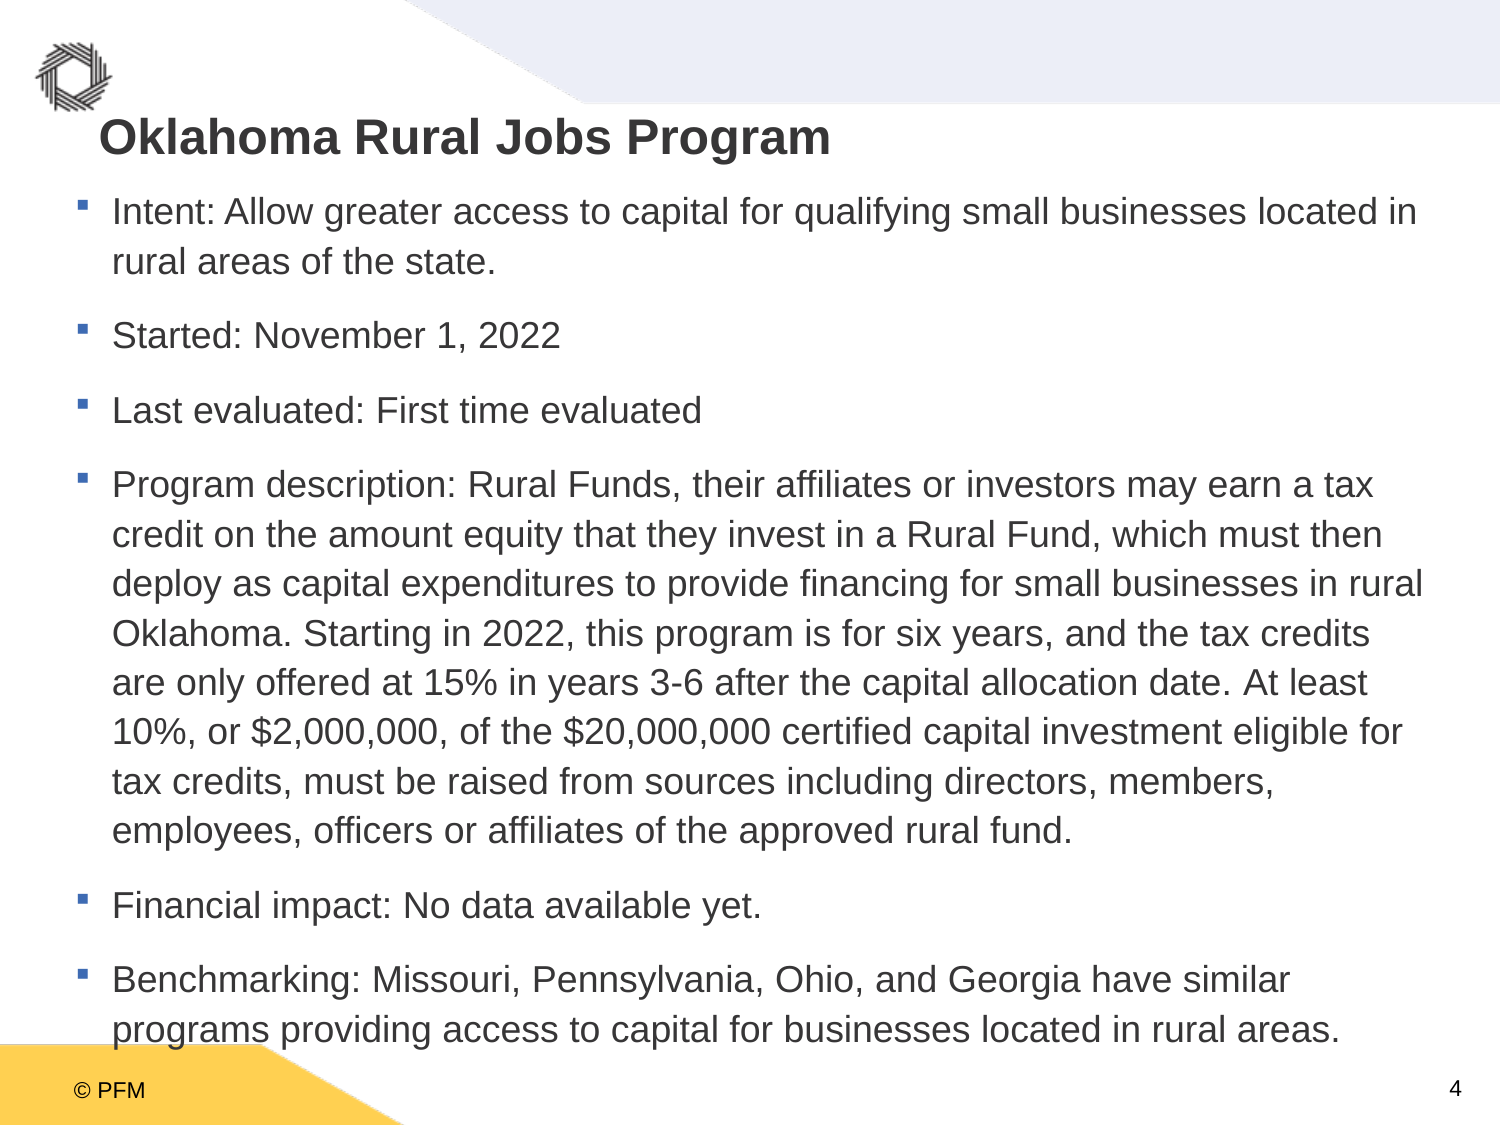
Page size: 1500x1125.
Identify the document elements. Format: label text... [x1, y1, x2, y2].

title Oklahoma Rural Jobs Program [98, 104, 1437, 165]
list Intent: Allow greater access to capital for qualifying small businesses located in rural areas of the state. Started: November 1, 2022 Last evaluated: First time evaluated Program description: Rural Funds, their affiliates or investors may earn a tax credit on the amount equity that they invest in a Rural Fund, which must then deploy as capital expenditures to provide financing for small businesses in rural Oklahoma. Starting in 2022, this program is for six years, and the tax credits are only offered at 15% in years 3-6 after the capital allocation date. At least 10%, or $2,000,000, of the $20,000,000 certified capital investment eligible for tax credits, must be raised from sources including directors, members, employees, officers or affiliates of the approved rural fund. Financial impact: No data available yet. Benchmarking: Missouri, Pennsylvania, Ohio, and Georgia have similar programs providing access to capital for businesses located in rural areas. [75, 182, 1425, 1046]
